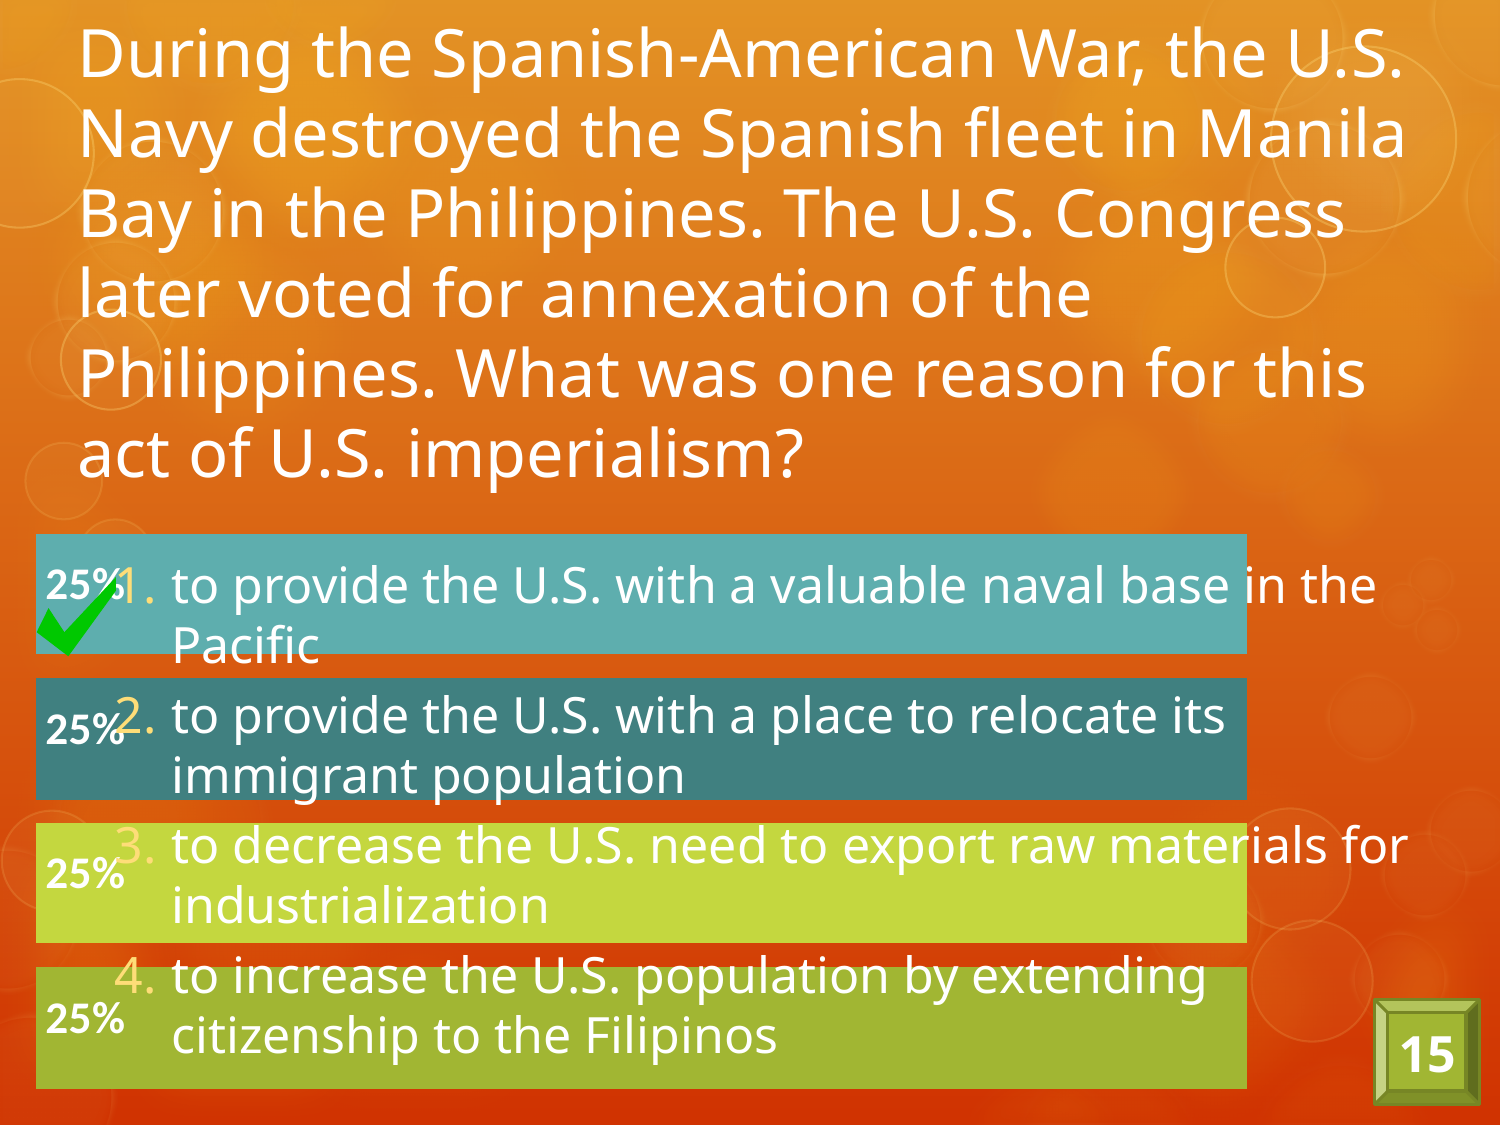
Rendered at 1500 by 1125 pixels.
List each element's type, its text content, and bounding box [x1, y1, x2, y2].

title During the Spanish-American War, the U.S. Navy destroyed the Spanish fleet in Manila Bay in the Philippines. The U.S. Congress later voted for annexation of the Philippines. What was one reason for this act of U.S. imperialism? [62, 174, 1488, 327]
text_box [1374, 999, 1480, 1105]
list to provide the U.S. with a valuable naval base in the Pacific to provide the U.S. with a place to relocate its immigrant population to decrease the U.S. need to export raw materials for industrialization to increase the U.S. population by extending citizenship to the Filipinos [99, 437, 1450, 496]
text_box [11, 497, 1500, 1124]
